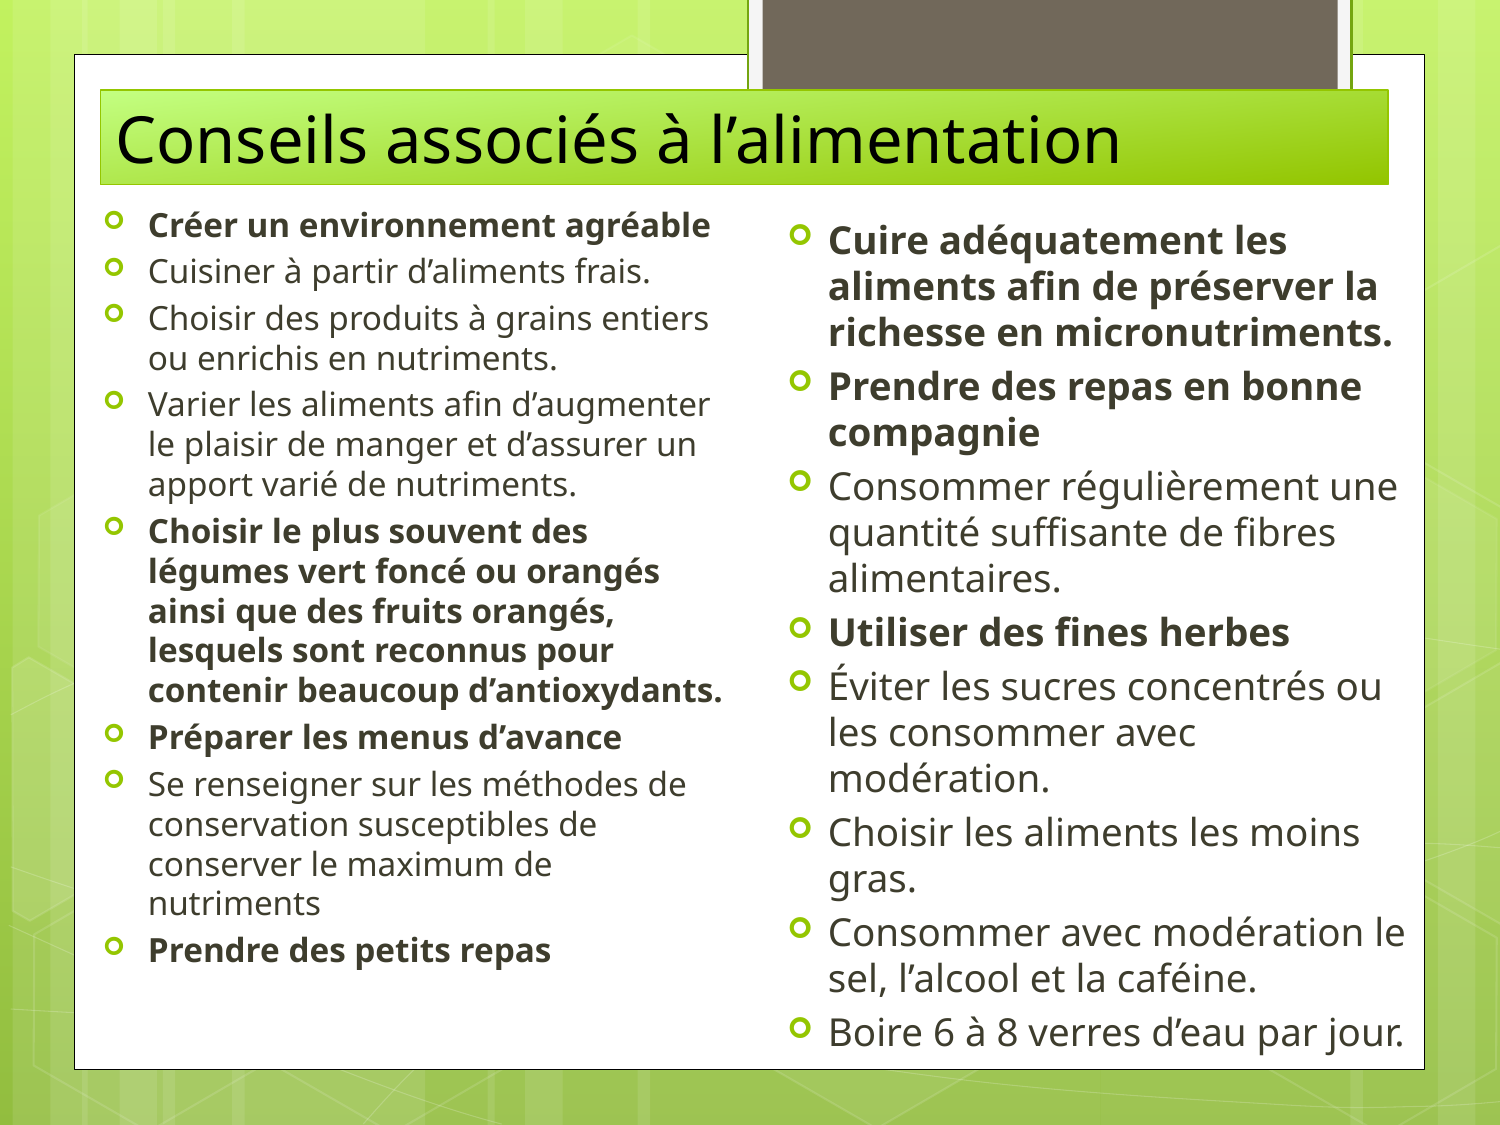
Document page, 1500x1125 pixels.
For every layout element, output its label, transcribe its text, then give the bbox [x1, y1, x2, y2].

list Créer un environnement agréable Cuisiner à partir d’aliments frais. Choisir des produits à grains entiers ou enrichis en nutriments. Varier les aliments afin d’augmenter le plaisir de manger et d’assurer un apport varié de nutriments. Choisir le plus souvent des légumes vert foncé ou orangés ainsi que des fruits orangés, lesquels sont reconnus pour contenir beaucoup d’antioxydants. Préparer les menus d’avance Se renseigner sur les méthodes de conservation susceptibles de conserver le maximum de nutriments Prendre des petits repas [76, 196, 744, 1059]
title Conseils associés à l’alimentation [100, 89, 1389, 185]
list Cuire adéquatement les aliments afin de préserver la richesse en micronutriments. Prendre des repas en bonne compagnie Consommer régulièrement une quantité suffisante de fibres alimentaires. Utiliser des fines herbes Éviter les sucres concentrés ou les consommer avec modération. Choisir les aliments les moins gras. Consommer avec modération le sel, l’alcool et la caféine. Boire 6 à 8 verres d’eau par jour. [761, 208, 1424, 1083]
